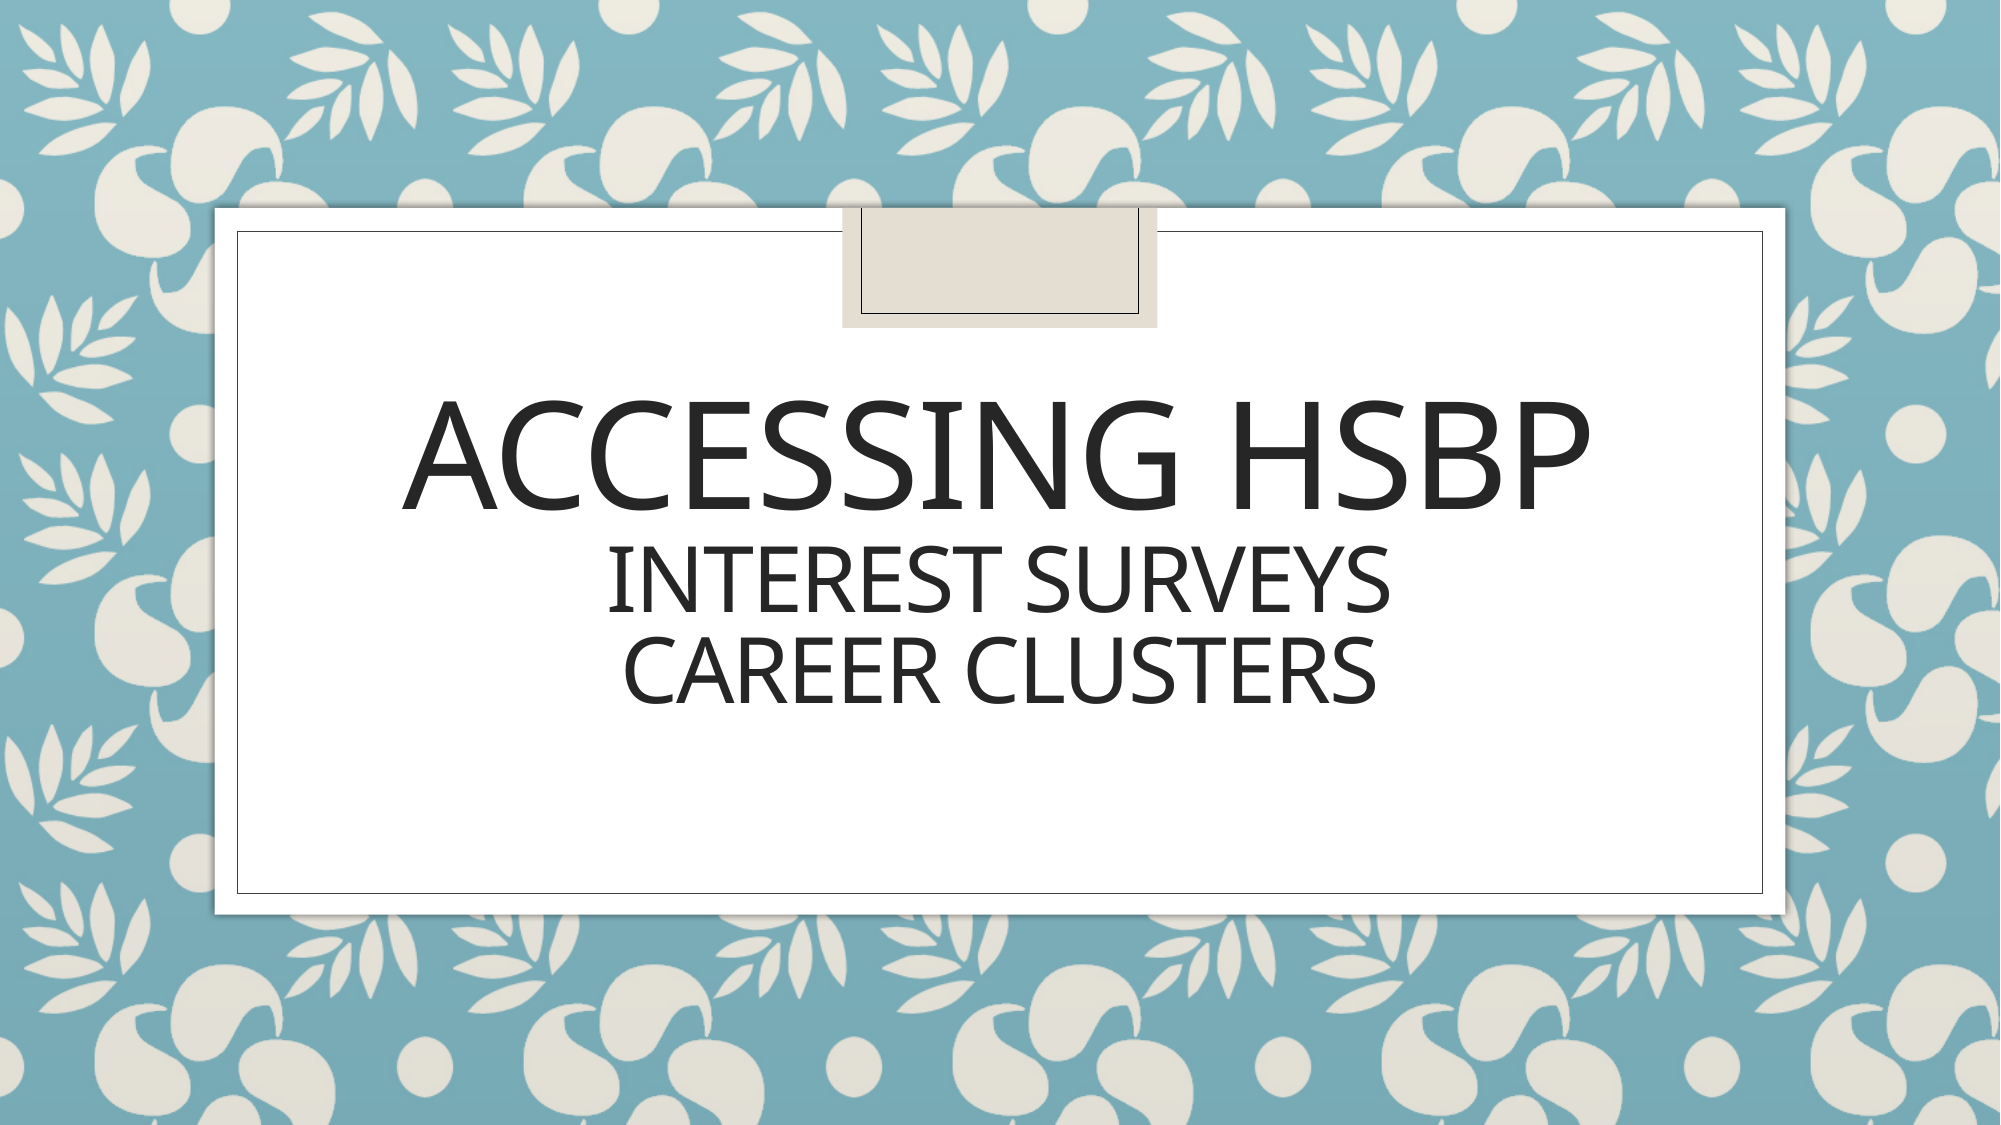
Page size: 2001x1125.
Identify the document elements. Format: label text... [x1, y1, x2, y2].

title AcCessing HSBP Interest surveys Career Clusters [256, 343, 1744, 769]
